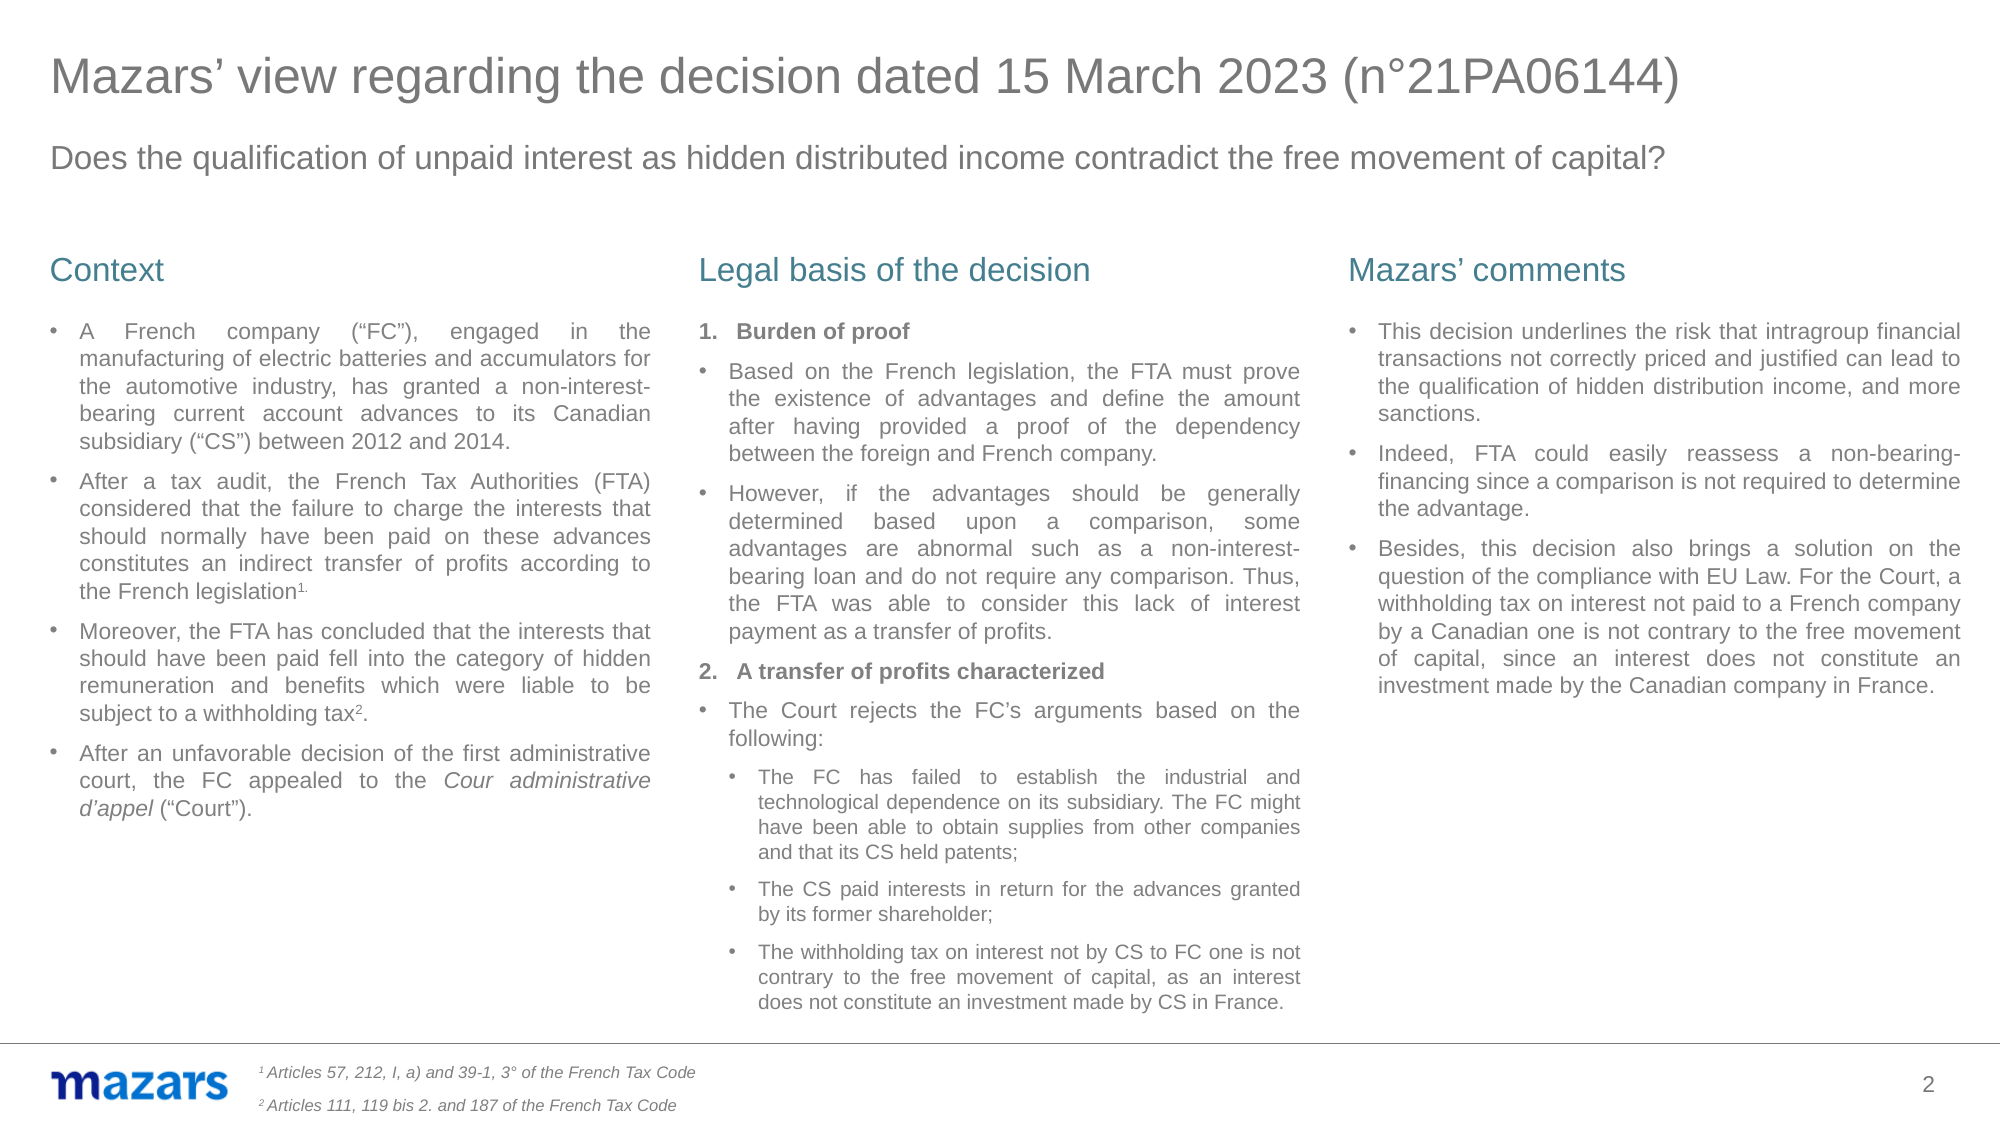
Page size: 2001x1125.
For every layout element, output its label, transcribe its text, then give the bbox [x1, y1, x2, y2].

list Mazars’ view regarding the decision dated 15 March 2023 (n°21PA06144) [50, 50, 1889, 110]
list A French company (“FC”), engaged in the manufacturing of electric batteries and accumulators for the automotive industry, has granted a non-interest-bearing current account advances to its Canadian subsidiary (“CS”) between 2012 and 2014. After a tax audit, the French Tax Authorities (FTA) considered that the failure to charge the interests that should normally have been paid on these advances constitutes an indirect transfer of profits according to the French legislation1. Moreover, the FTA has concluded that the interests that should have been paid fell into the category of hidden remuneration and benefits which were liable to be subject to a withholding tax2. After an unfavorable decision of the first administrative court, the FC appealed to the Cour administrative d’appel (“Court”). [49, 304, 652, 998]
list Legal basis of the decision [698, 247, 1301, 303]
list Burden of proof Based on the French legislation, the FTA must prove the existence of advantages and define the amount after having provided a proof of the dependency between the foreign and French company. However, if the advantages should be generally determined based upon a comparison, some advantages are abnormal such as a non-interest-bearing loan and do not require any comparison. Thus, the FTA was able to consider this lack of interest payment as a transfer of profits. A transfer of profits characterized The Court rejects the FC’s arguments based on the following: The FC has failed to establish the industrial and technological dependence on its subsidiary. The FC might have been able to obtain supplies from other companies and that its CS held patents; The CS paid interests in return for the advances granted by its former shareholder; The withholding tax on interest not by CS to FC one is not contrary to the free movement of capital, as an interest does not constitute an investment made by CS in France. [699, 304, 1301, 998]
text_box 1 Articles 57, 212, I, a) and 39-1, 3° of the French Tax Code 2 Articles 111, 119 bis 2. and 187 of the French Tax Code [258, 1054, 939, 1125]
list This decision underlines the risk that intragroup financial transactions not correctly priced and justified can lead to the qualification of hidden distribution income, and more sanctions. Indeed, FTA could easily reassess a non-bearing-financing since a comparison is not required to determine the advantage. Besides, this decision also brings a solution on the question of the compliance with EU Law. For the Court, a withholding tax on interest not paid to a French company by a Canadian one is not contrary to the free movement of capital, since an interest does not constitute an investment made by the Canadian company in France. [1348, 304, 1962, 998]
list Context [49, 247, 652, 303]
slide_number 2 [1840, 1060, 1950, 1106]
list Mazars’ comments [1348, 247, 1951, 303]
text_box Does the qualification of unpaid interest as hidden distributed income contradict the free movement of capital? [50, 140, 1950, 242]
